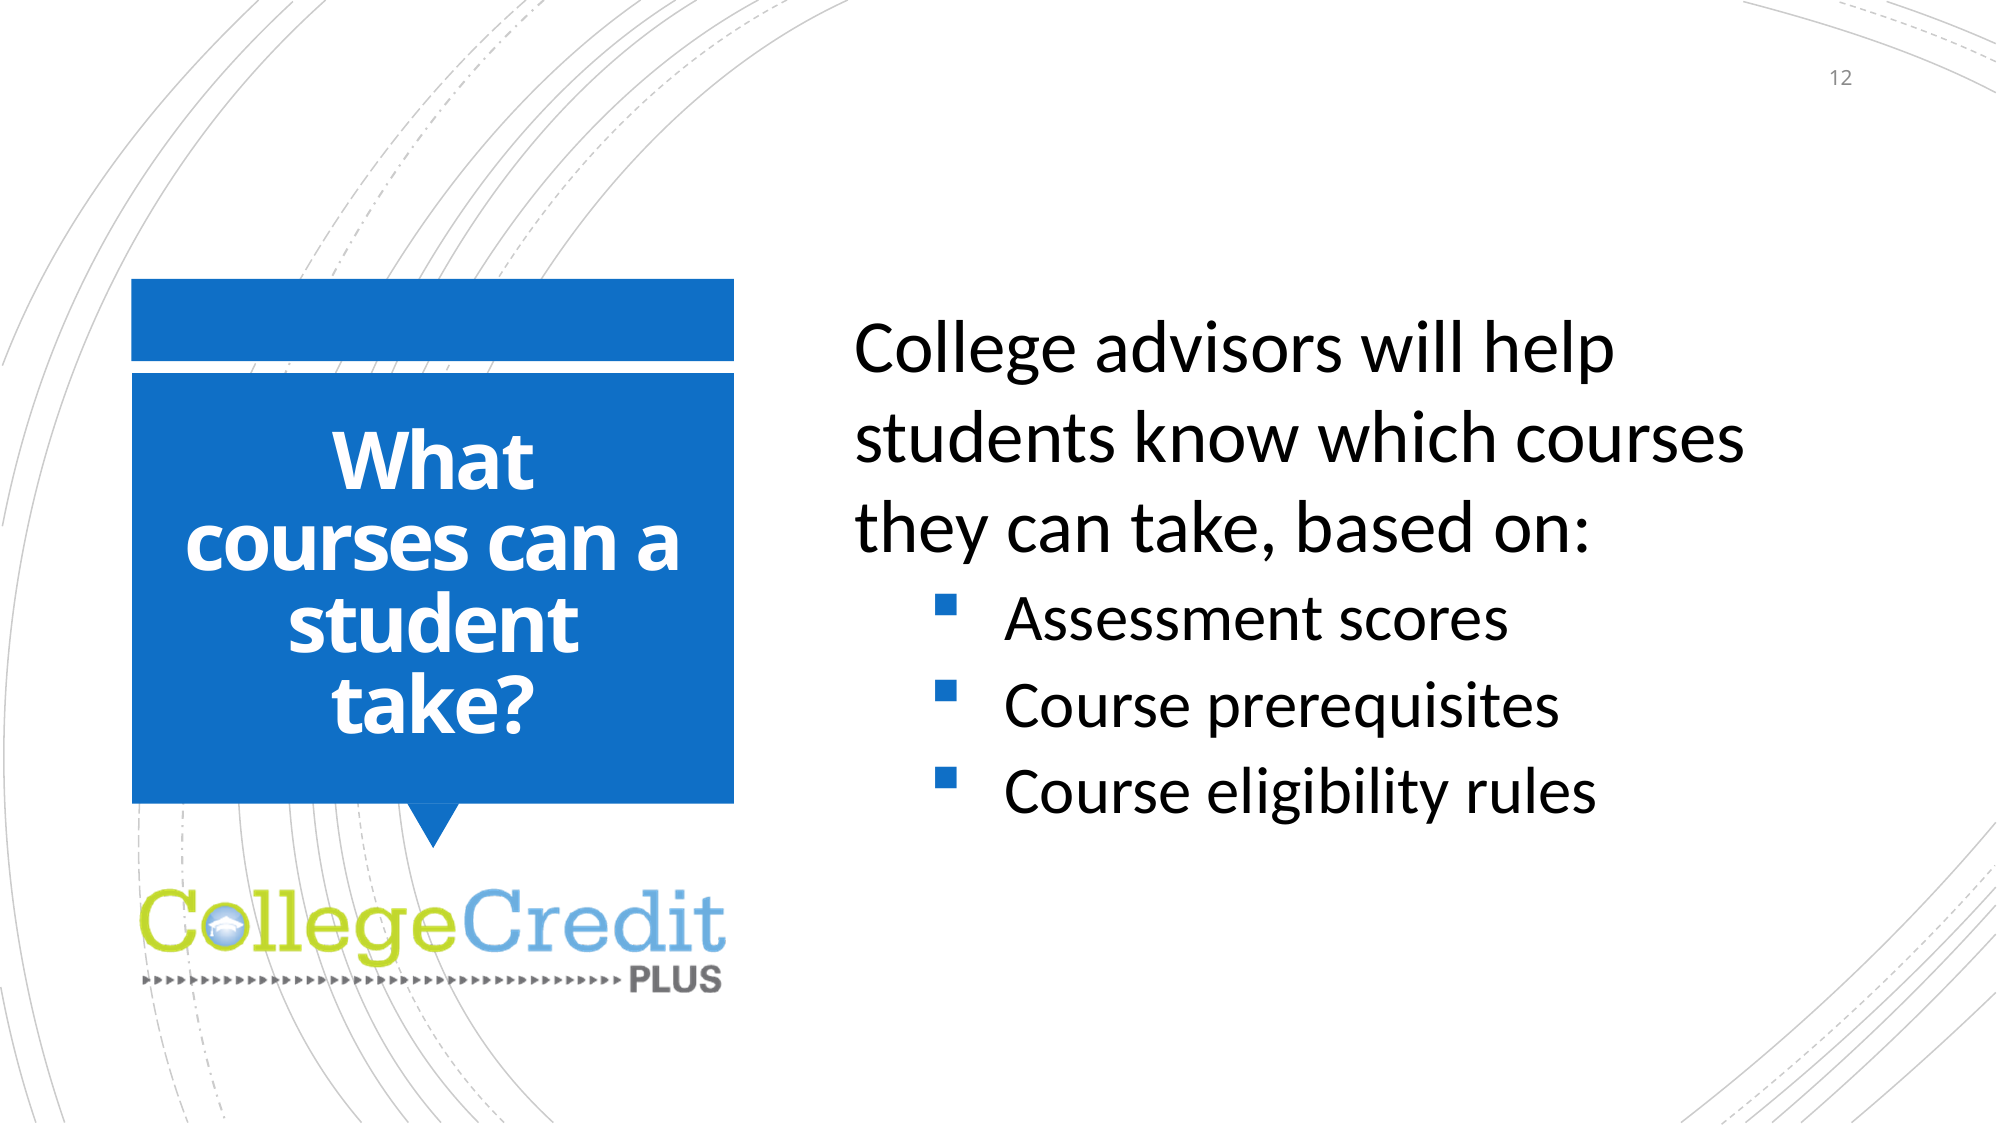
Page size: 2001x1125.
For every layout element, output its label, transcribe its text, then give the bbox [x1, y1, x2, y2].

slide_number 12 [1717, 52, 1868, 105]
picture [139, 888, 726, 993]
title What courses can a student take? [145, 385, 720, 789]
list College advisors will help students know which courses they can take, based on: Assessment scores Course prerequisites Course eligibility rules [839, 131, 1871, 993]
